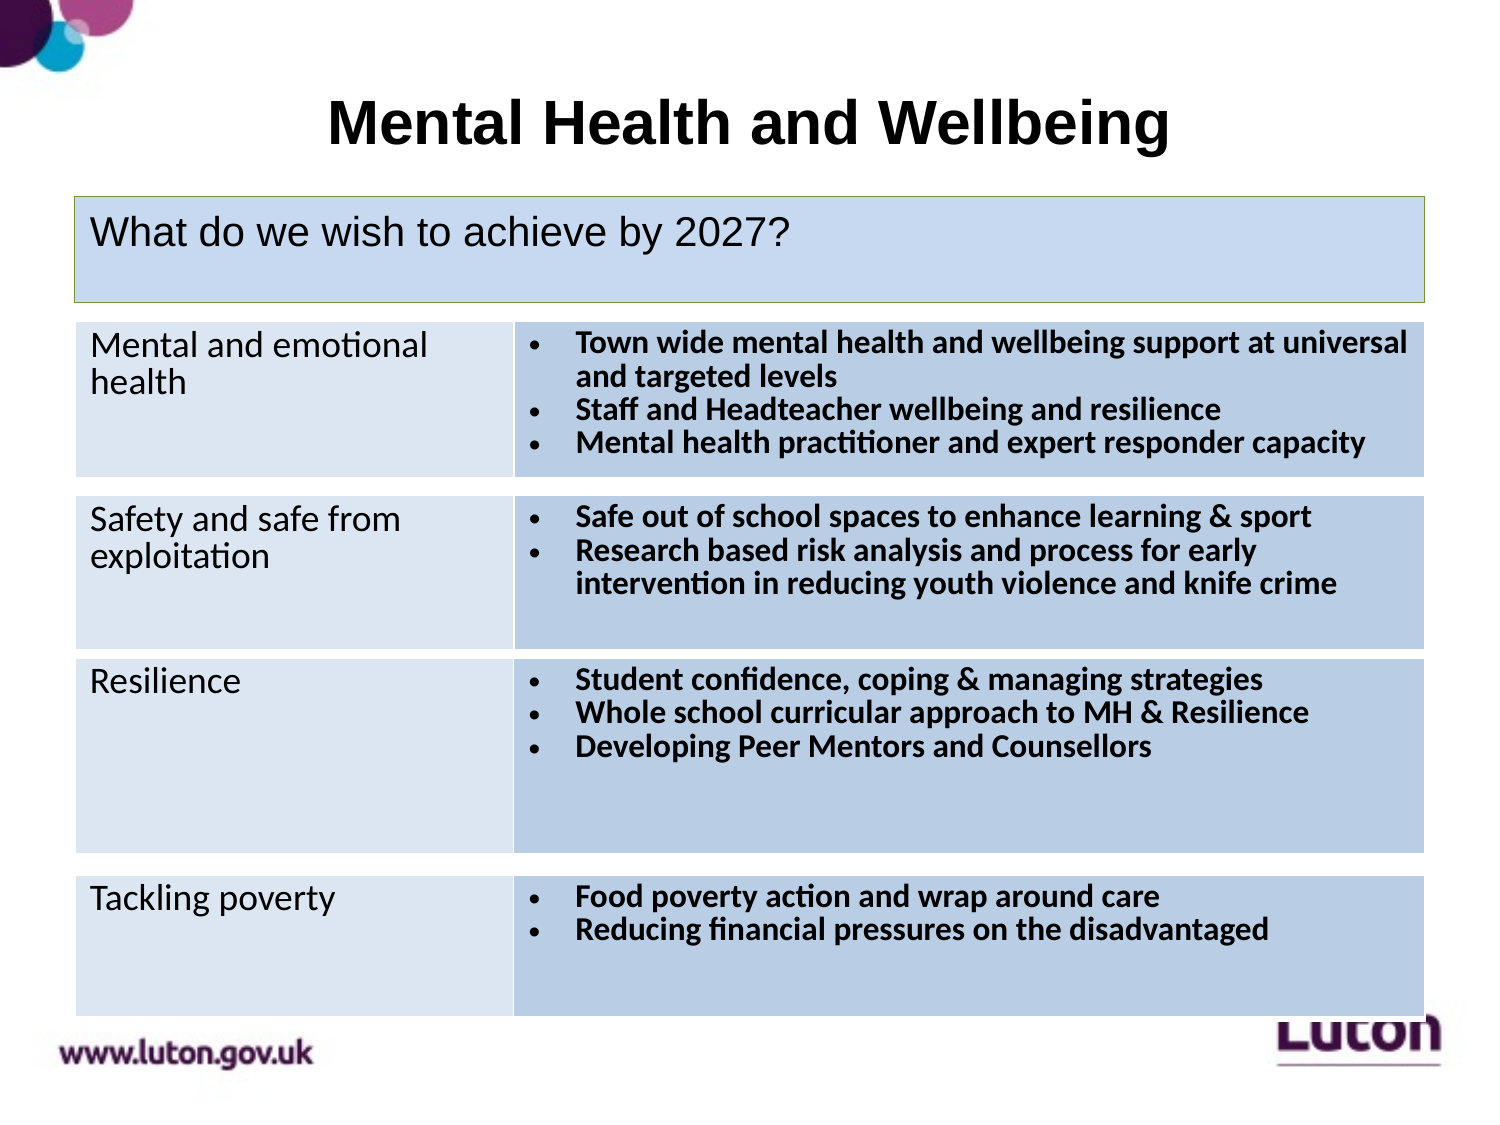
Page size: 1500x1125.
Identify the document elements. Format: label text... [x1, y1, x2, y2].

table_header Town wide mental health and wellbeing support at universal and targeted levels Staff and Headteacher wellbeing and resilience Mental health practitioner and expert responder capacity [515, 322, 1424, 477]
table_header Resilience [76, 659, 513, 853]
table_header Tackling poverty [76, 876, 513, 1016]
table_header Safety and safe from exploitation [76, 496, 513, 649]
title Mental Health and Wellbeing [75, 75, 1425, 179]
table_header Food poverty action and wrap around care Reducing financial pressures on the disadvantaged [514, 876, 1424, 1016]
table_header Safe out of school spaces to enhance learning & sport Research based risk analysis and process for early intervention in reducing youth violence and knife crime [515, 496, 1424, 649]
table_header Mental and emotional health [76, 322, 513, 477]
table_header Student confidence, coping & managing strategies Whole school curricular approach to MH & Resilience Developing Peer Mentors and Counsellors [514, 659, 1424, 853]
text_box What do we wish to achieve by 2027? [74, 196, 1425, 303]
picture [0, 0, 1500, 1125]
